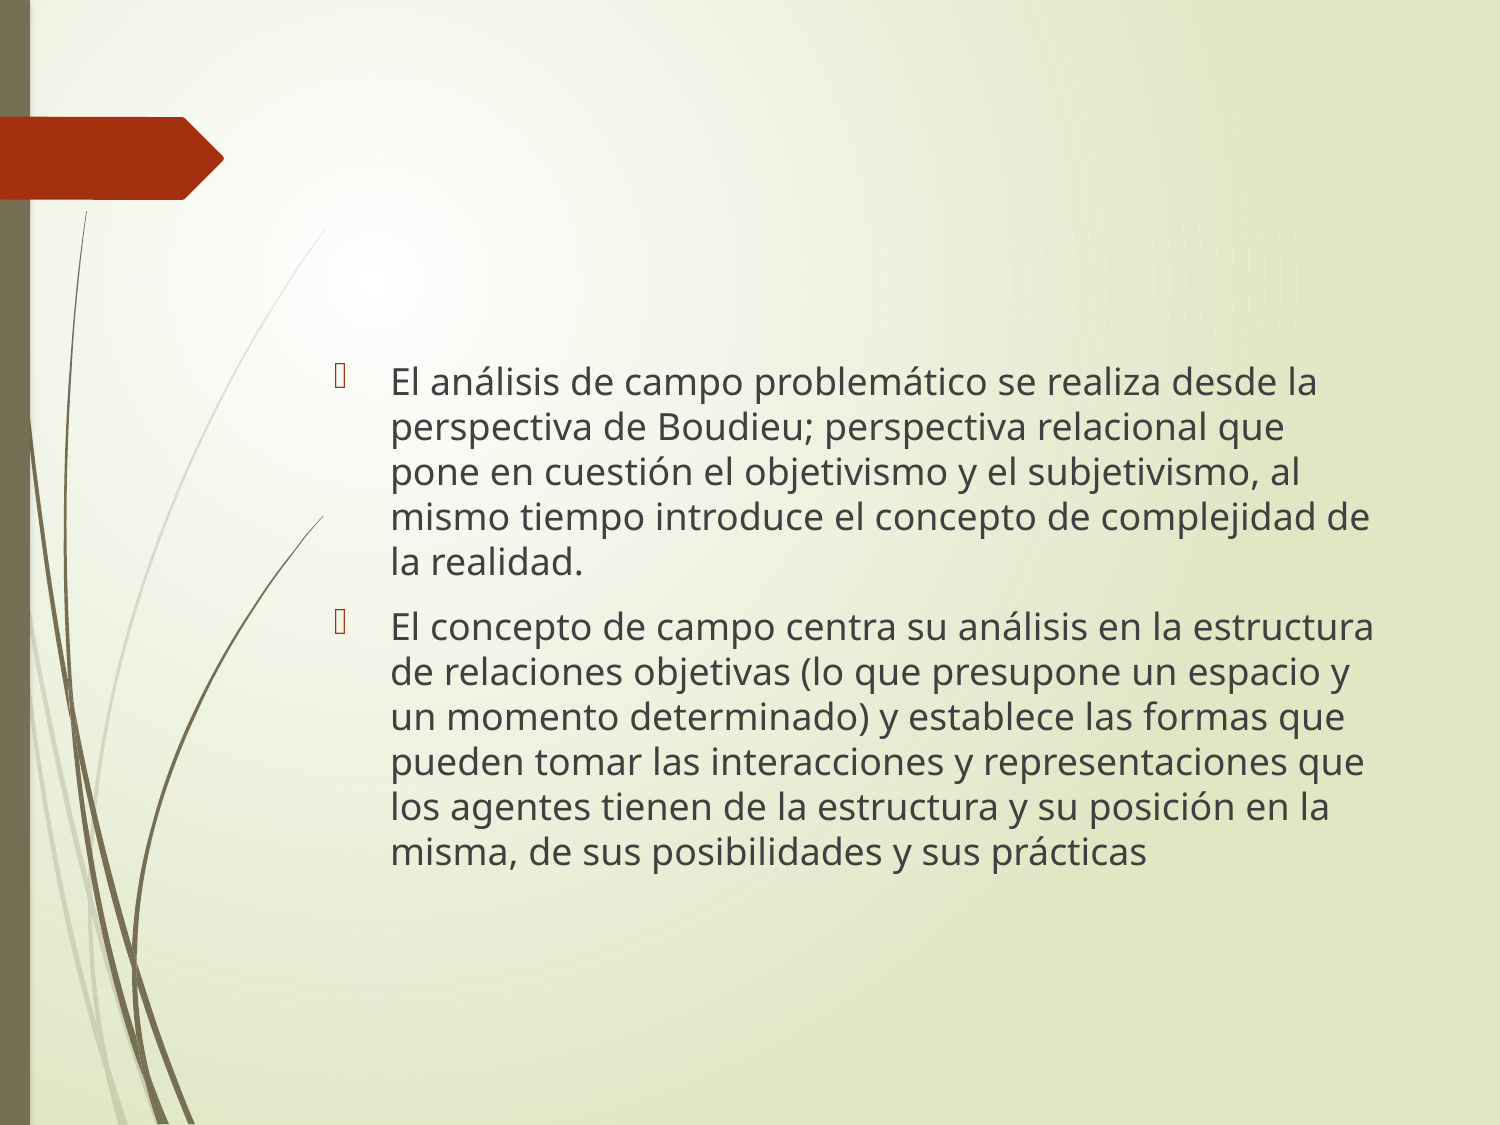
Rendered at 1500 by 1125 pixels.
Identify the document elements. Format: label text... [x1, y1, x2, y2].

list El análisis de campo problemático se realiza desde la perspectiva de Boudieu; perspectiva relacional que pone en cuestión el objetivismo y el subjetivismo, al mismo tiempo introduce el concepto de complejidad de la realidad. El concepto de campo centra su análisis en la estructura de relaciones objetivas (lo que presupone un espacio y un momento determinado) y establece las formas que pueden tomar las interacciones y representaciones que los agentes tienen de la estructura y su posición en la misma, de sus posibilidades y sus prácticas [318, 350, 1400, 970]
